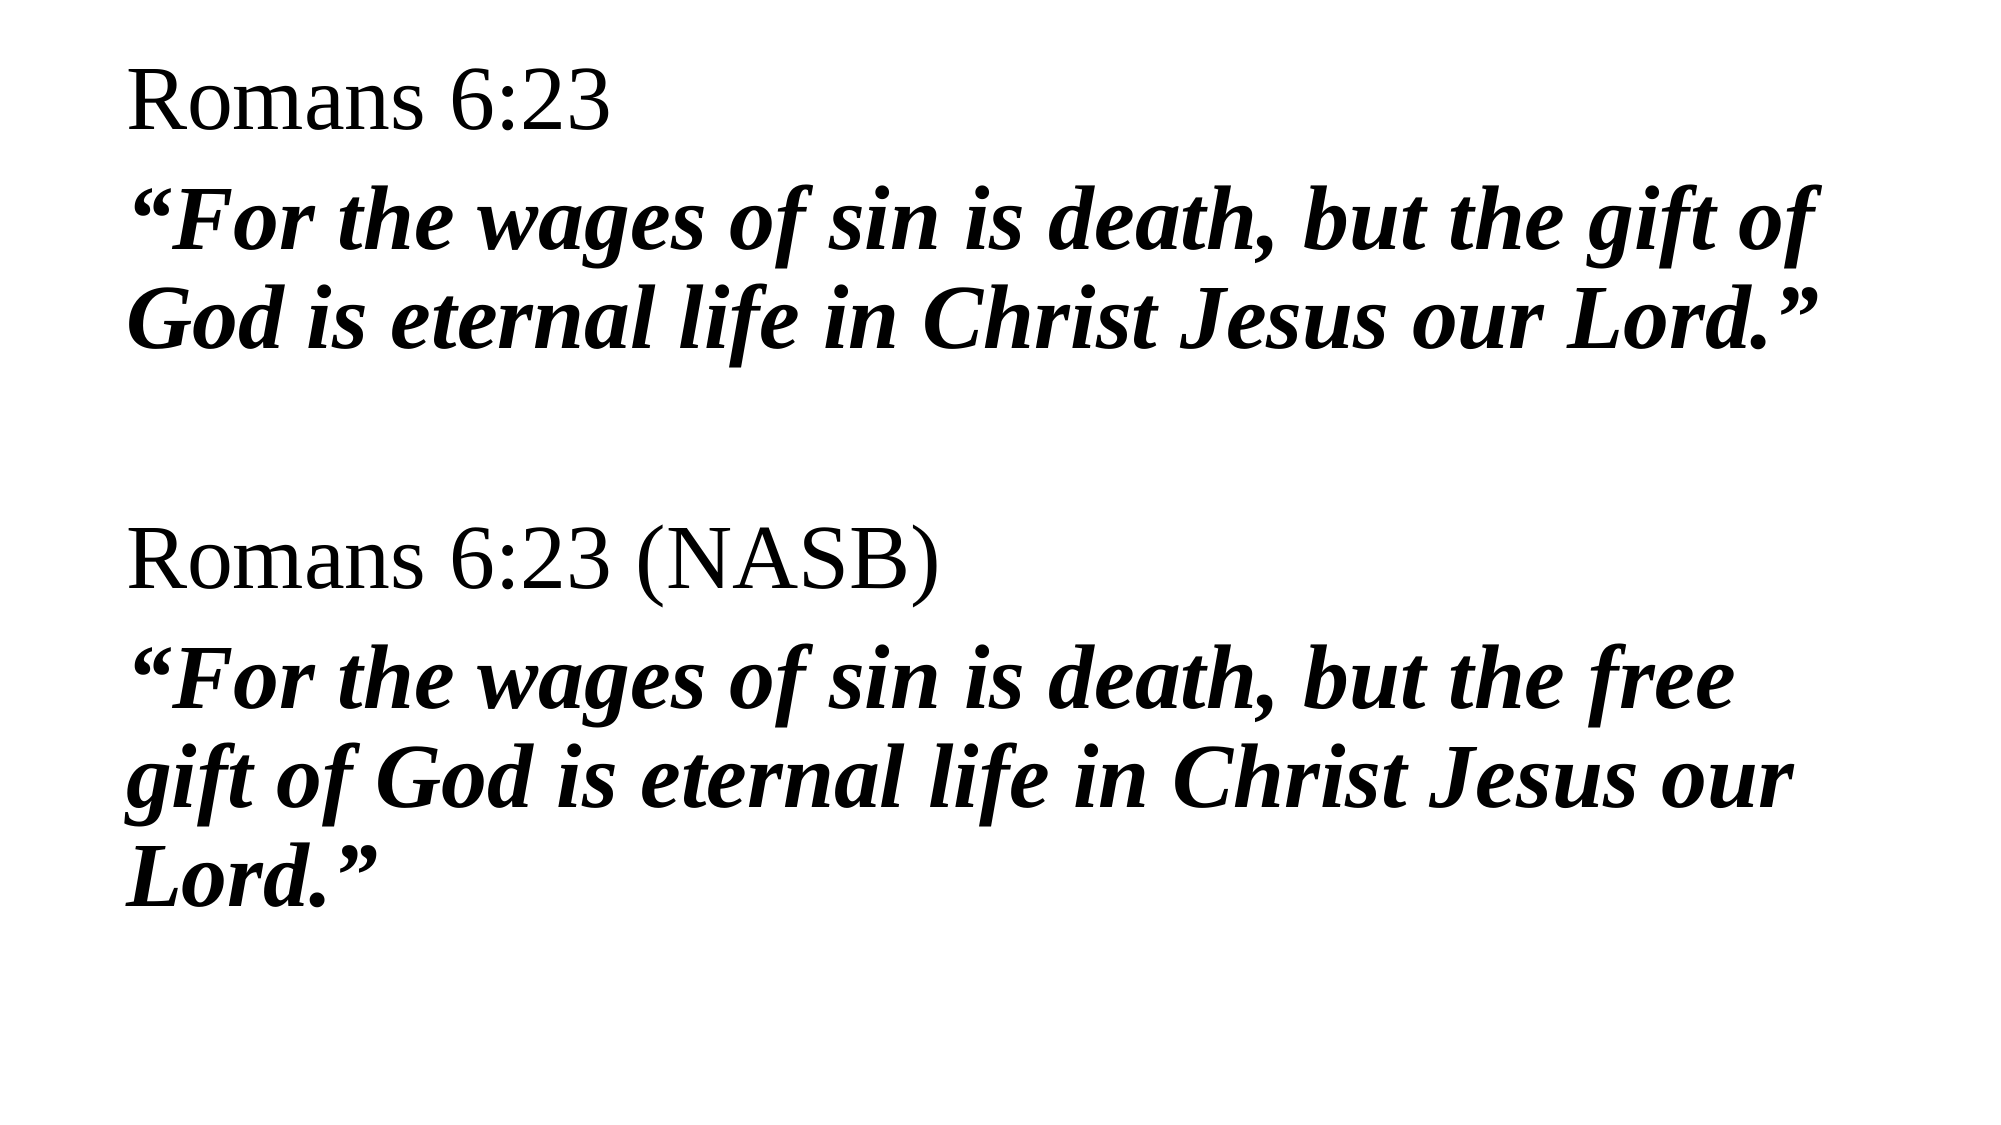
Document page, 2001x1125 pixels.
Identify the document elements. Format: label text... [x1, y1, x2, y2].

list Romans 6:23 “For the wages of sin is death, but the gift of God is eternal life in Christ Jesus our Lord.” Romans 6:23 (NASB) “For the wages of sin is death, but the free gift of God is eternal life in Christ Jesus our Lord.” [111, 43, 1890, 1082]
